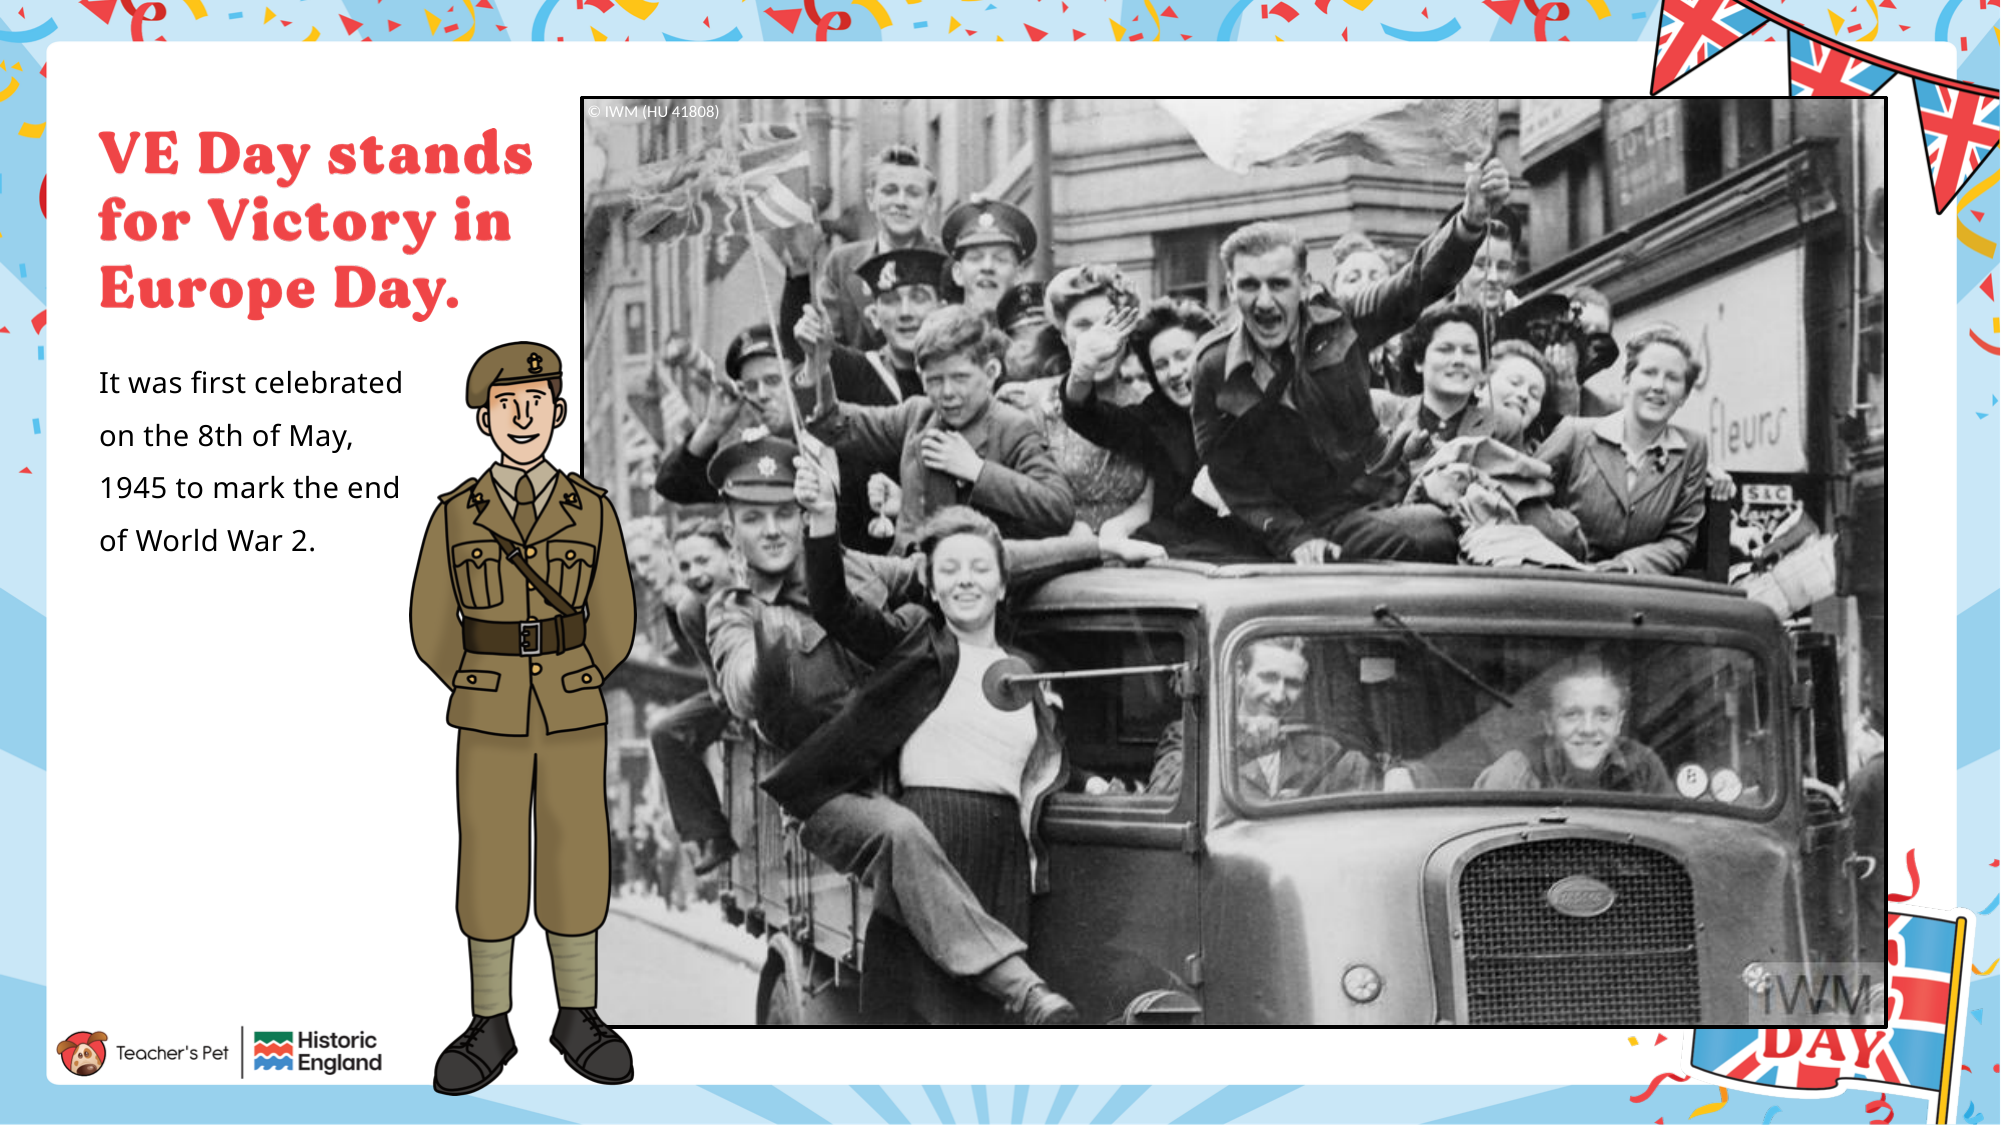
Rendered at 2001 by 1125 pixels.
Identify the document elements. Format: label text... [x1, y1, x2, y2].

picture [0, 0, 2001, 1125]
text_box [408, 93, 1885, 1096]
text_box It was first celebrated on the 8th of May, 1945 to mark the end of World War 2. [84, 339, 408, 565]
